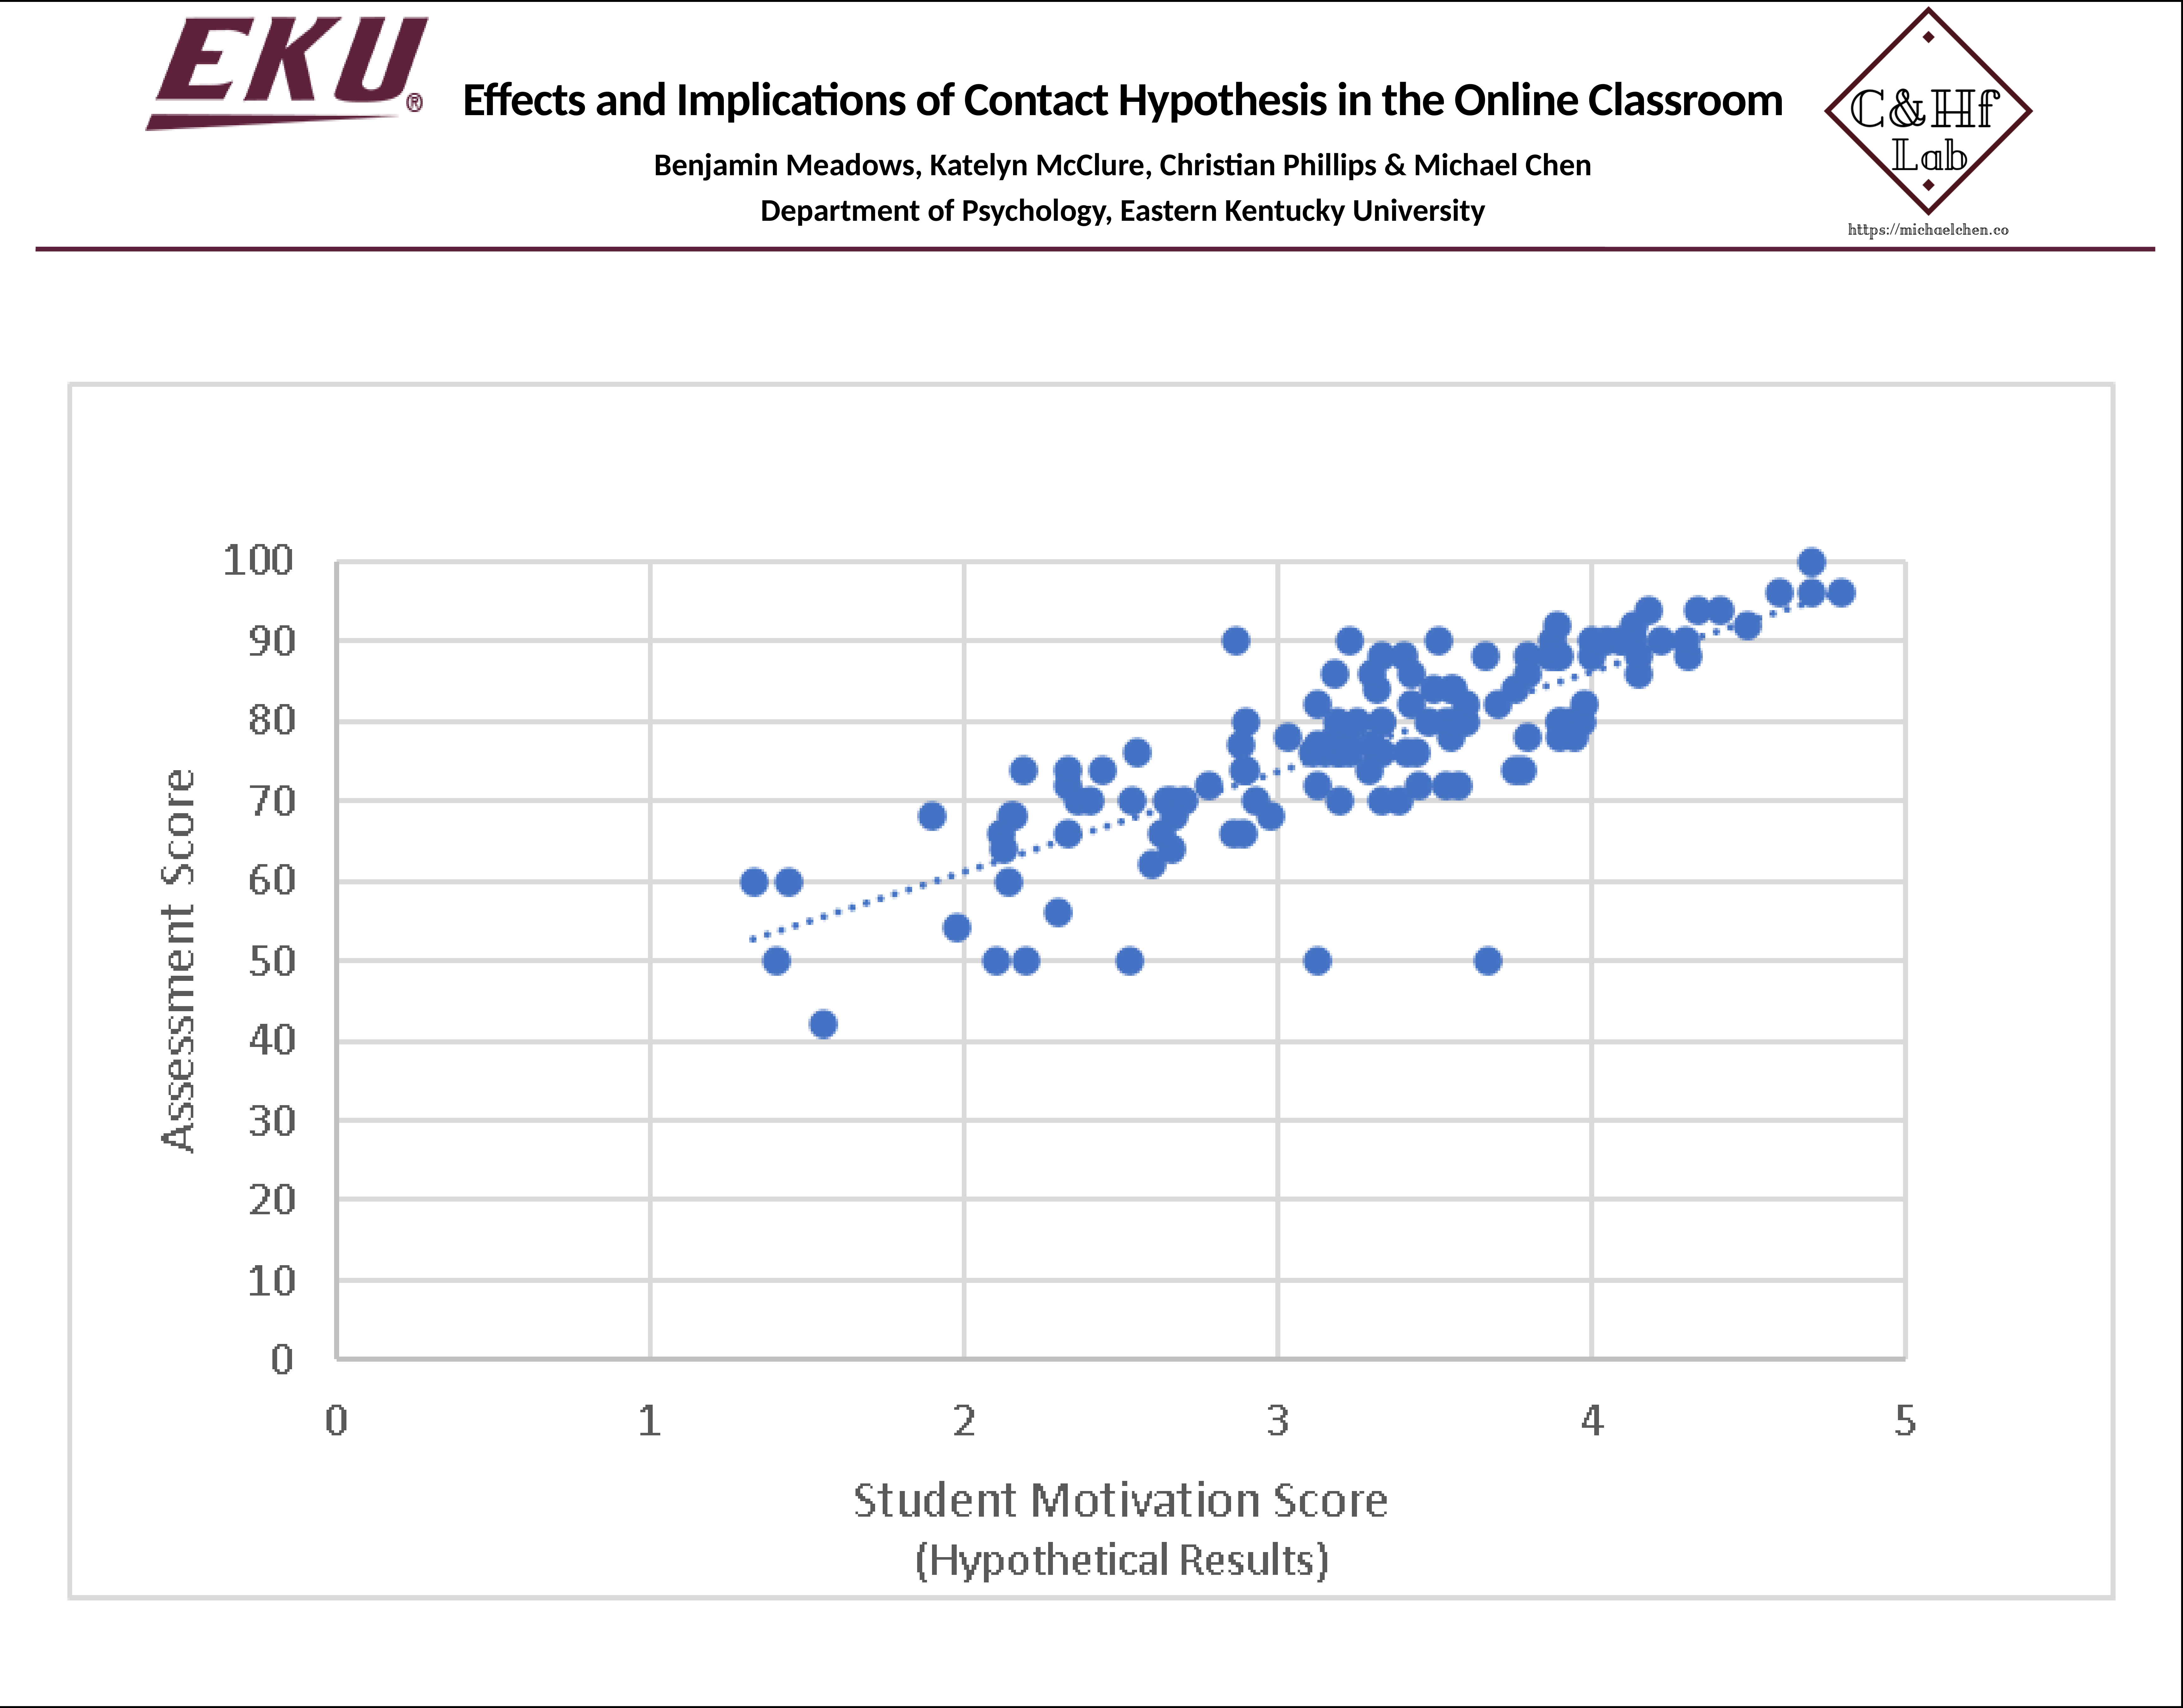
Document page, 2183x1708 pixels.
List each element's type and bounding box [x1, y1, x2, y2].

picture [67, 382, 2116, 1600]
picture [136, 0, 439, 266]
picture [1811, 4, 2046, 239]
text_box [0, 0, 2183, 1708]
